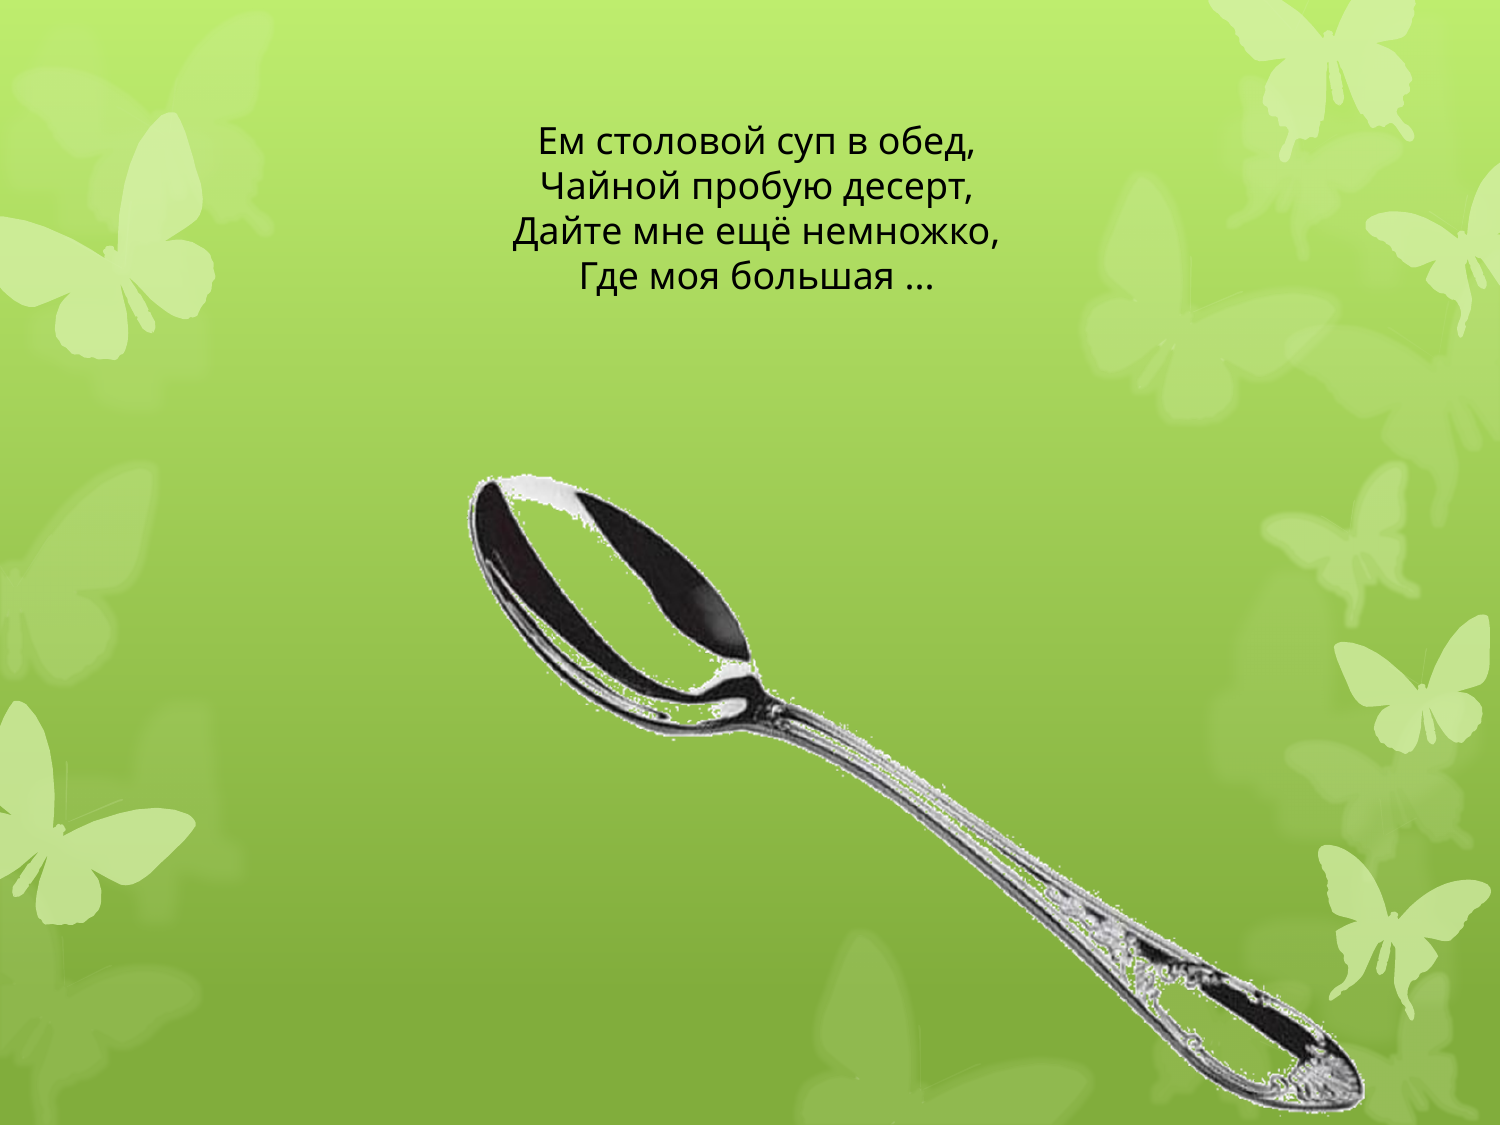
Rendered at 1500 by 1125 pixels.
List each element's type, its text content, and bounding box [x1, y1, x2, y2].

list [442, 459, 1383, 1125]
text_box Ем столовой суп в обед, Чайной пробую десерт, Дайте мне ещё немножко, Где моя большая ... [265, 109, 1258, 305]
